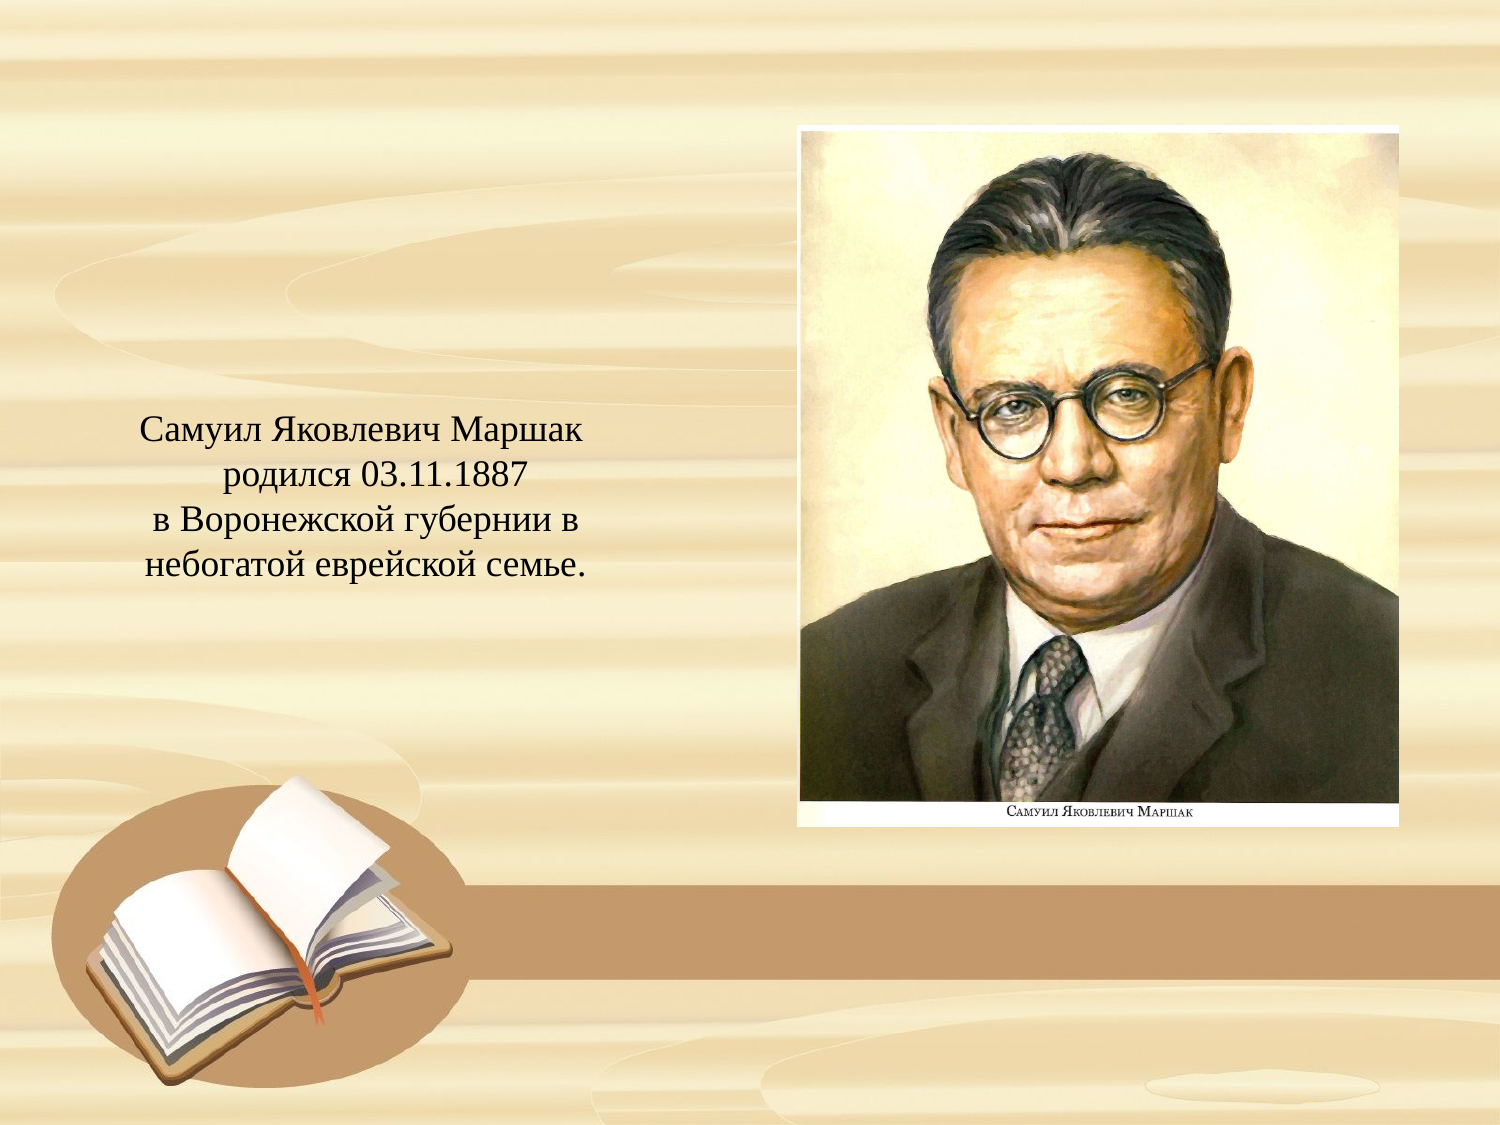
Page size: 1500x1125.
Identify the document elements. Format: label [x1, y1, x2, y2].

list [0, 0, 1500, 1125]
list [796, 125, 1399, 828]
